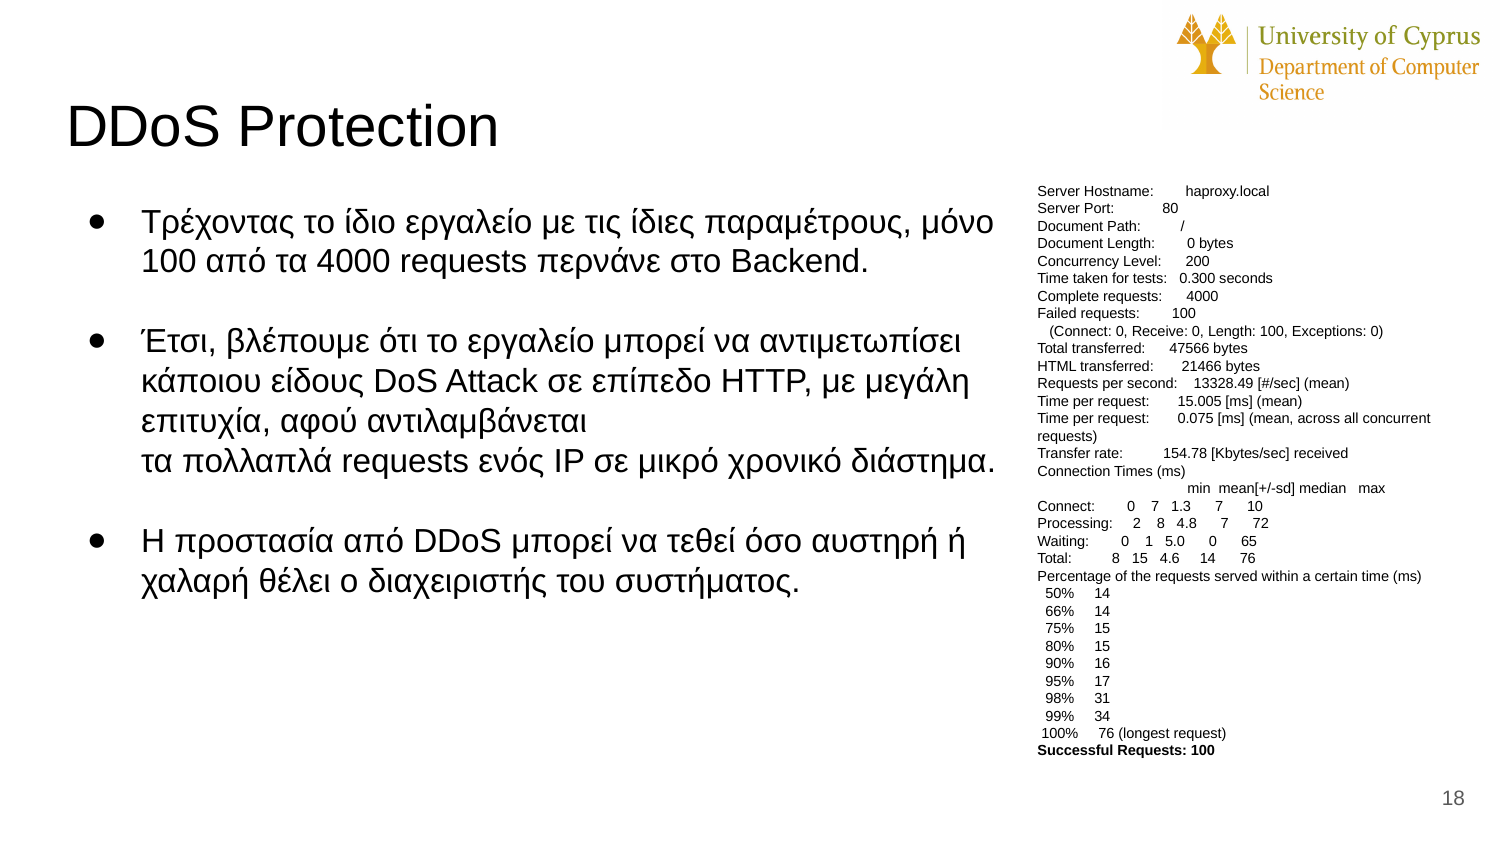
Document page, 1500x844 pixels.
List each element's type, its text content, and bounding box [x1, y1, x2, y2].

text_box Τρέχοντας το ίδιο εργαλείο με τις ίδιες παραμέτρους, μόνο 100 από τα 4000 requests περνάνε στο Backend. Έτσι, βλέπουμε ότι το εργαλείο μπορεί να αντιμετωπίσει κάποιου είδους DoS Attack σε επίπεδο HTTP, με μεγάλη επιτυχία, αφού αντιλαμβάνεται τα πολλαπλά requests ενός ΙΡ σε μικρό χρονικό διάστημα. Η προστασία από DDoS μπορεί να τεθεί όσο αυστηρή ή χαλαρή θέλει ο διαχειριστής του συστήματος. [51, 184, 1023, 771]
slide_number ‹#› [1389, 764, 1480, 830]
title DDοS Protection [51, 72, 1449, 167]
picture [1162, 0, 1500, 130]
list Server Hostname: haproxy.local Server Port: 80 Document Path: / Document Length: 0 bytes Concurrency Level: 200 Time taken for tests: 0.300 seconds Complete requests: 4000 Failed requests: 100 (Connect: 0, Receive: 0, Length: 100, Exceptions: 0) Total transferred: 47566 bytes HTML transferred: 21466 bytes Requests per second: 13328.49 [#/sec] (mean) Time per request: 15.005 [ms] (mean) Time per request: 0.075 [ms] (mean, across all concurrent requests) Transfer rate: 154.78 [Kbytes/sec] received Connection Times (ms) min mean[+/-sd] median max Connect: 0 7 1.3 7 10 Processing: 2 8 4.8 7 72 Waiting: 0 1 5.0 0 65 Total: 8 15 4.6 14 76 Percentage of the requests served within a certain time (ms) 50% 14 66% 14 75% 15 80% 15 90% 16 95% 17 98% 31 99% 34 100% 76 (longest request) Successful Requests: 100 [1022, 166, 1449, 771]
